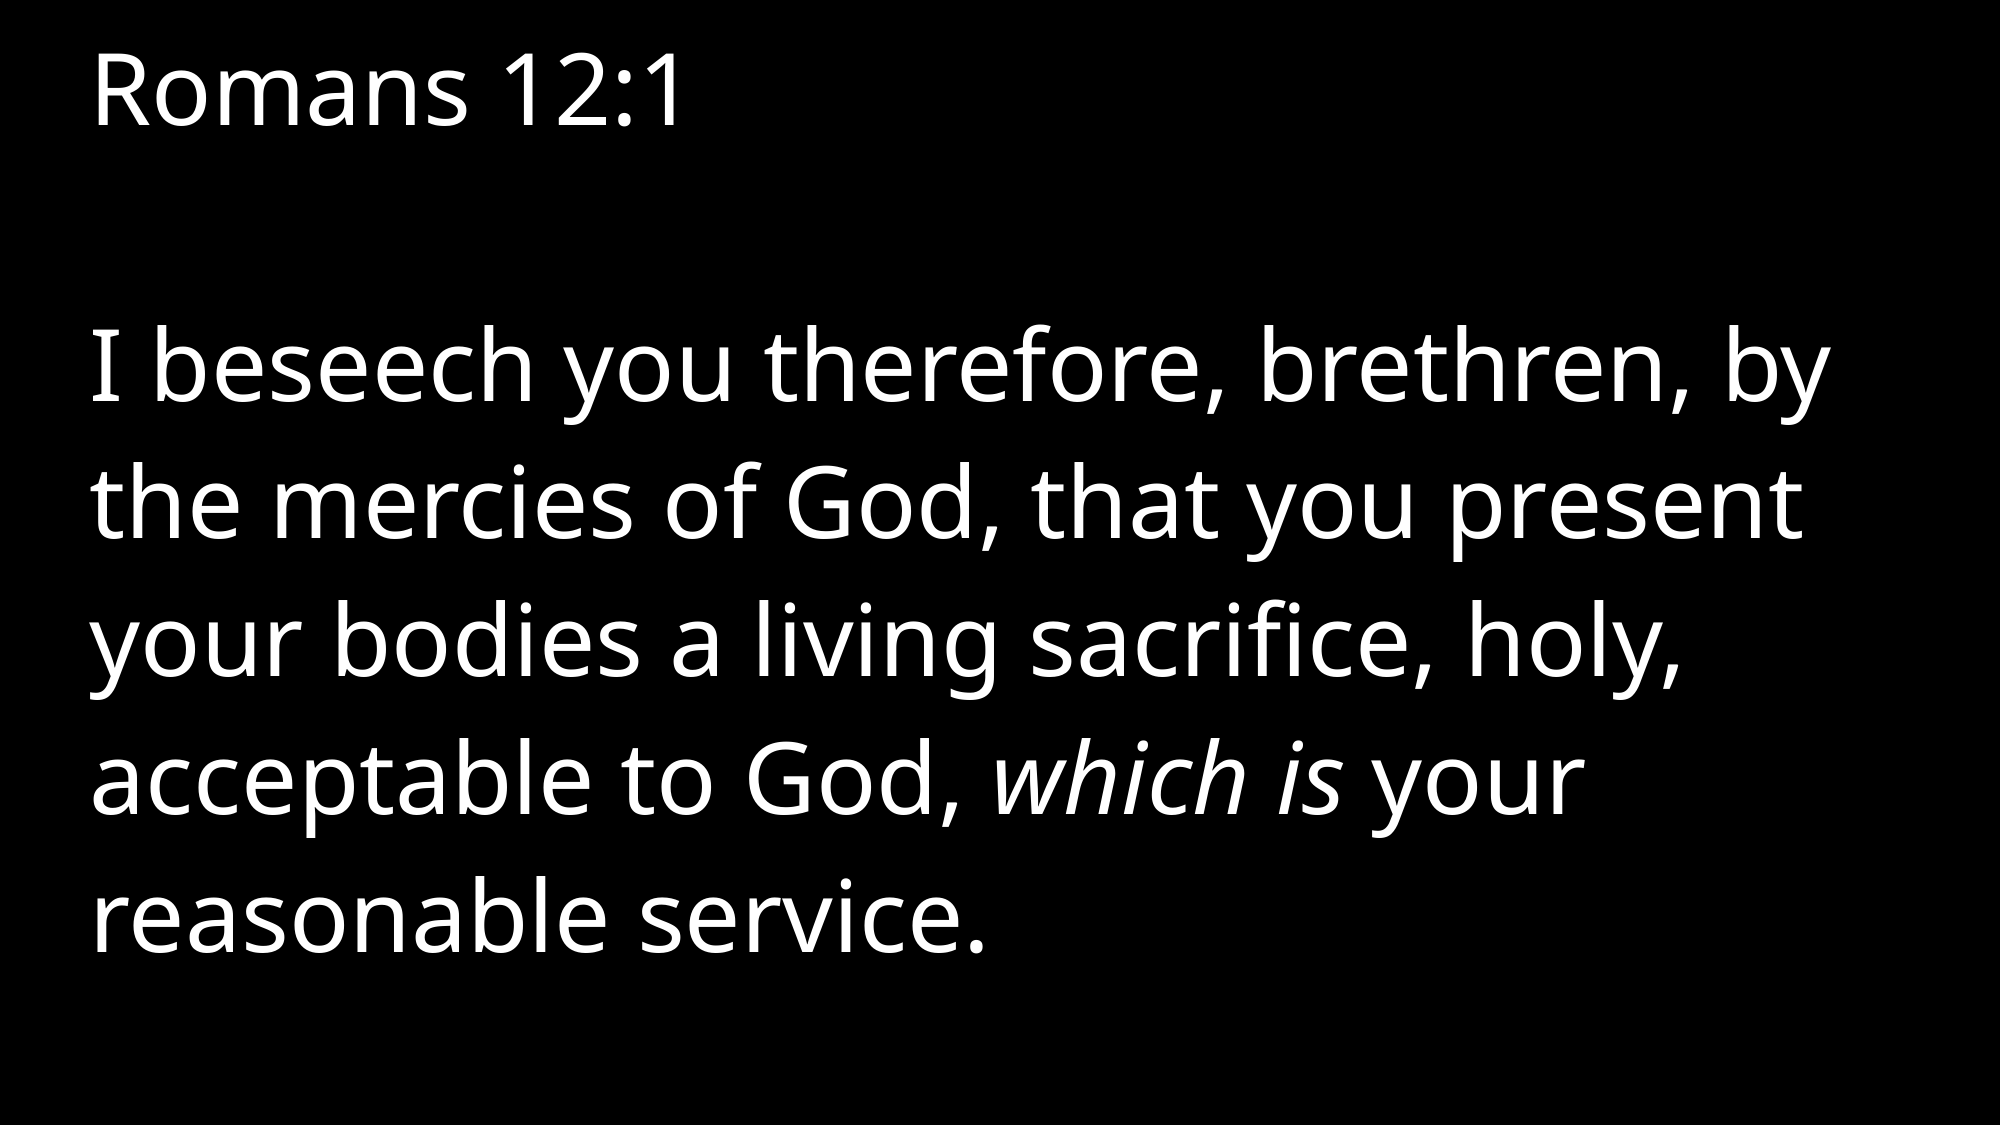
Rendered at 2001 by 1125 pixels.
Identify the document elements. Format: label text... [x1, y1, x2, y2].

text_box Romans 12:1 I beseech you therefore, brethren, by the mercies of God, that you present your bodies a living sacrifice, holy, acceptable to God, which is your reasonable service. [0, 0, 2000, 980]
